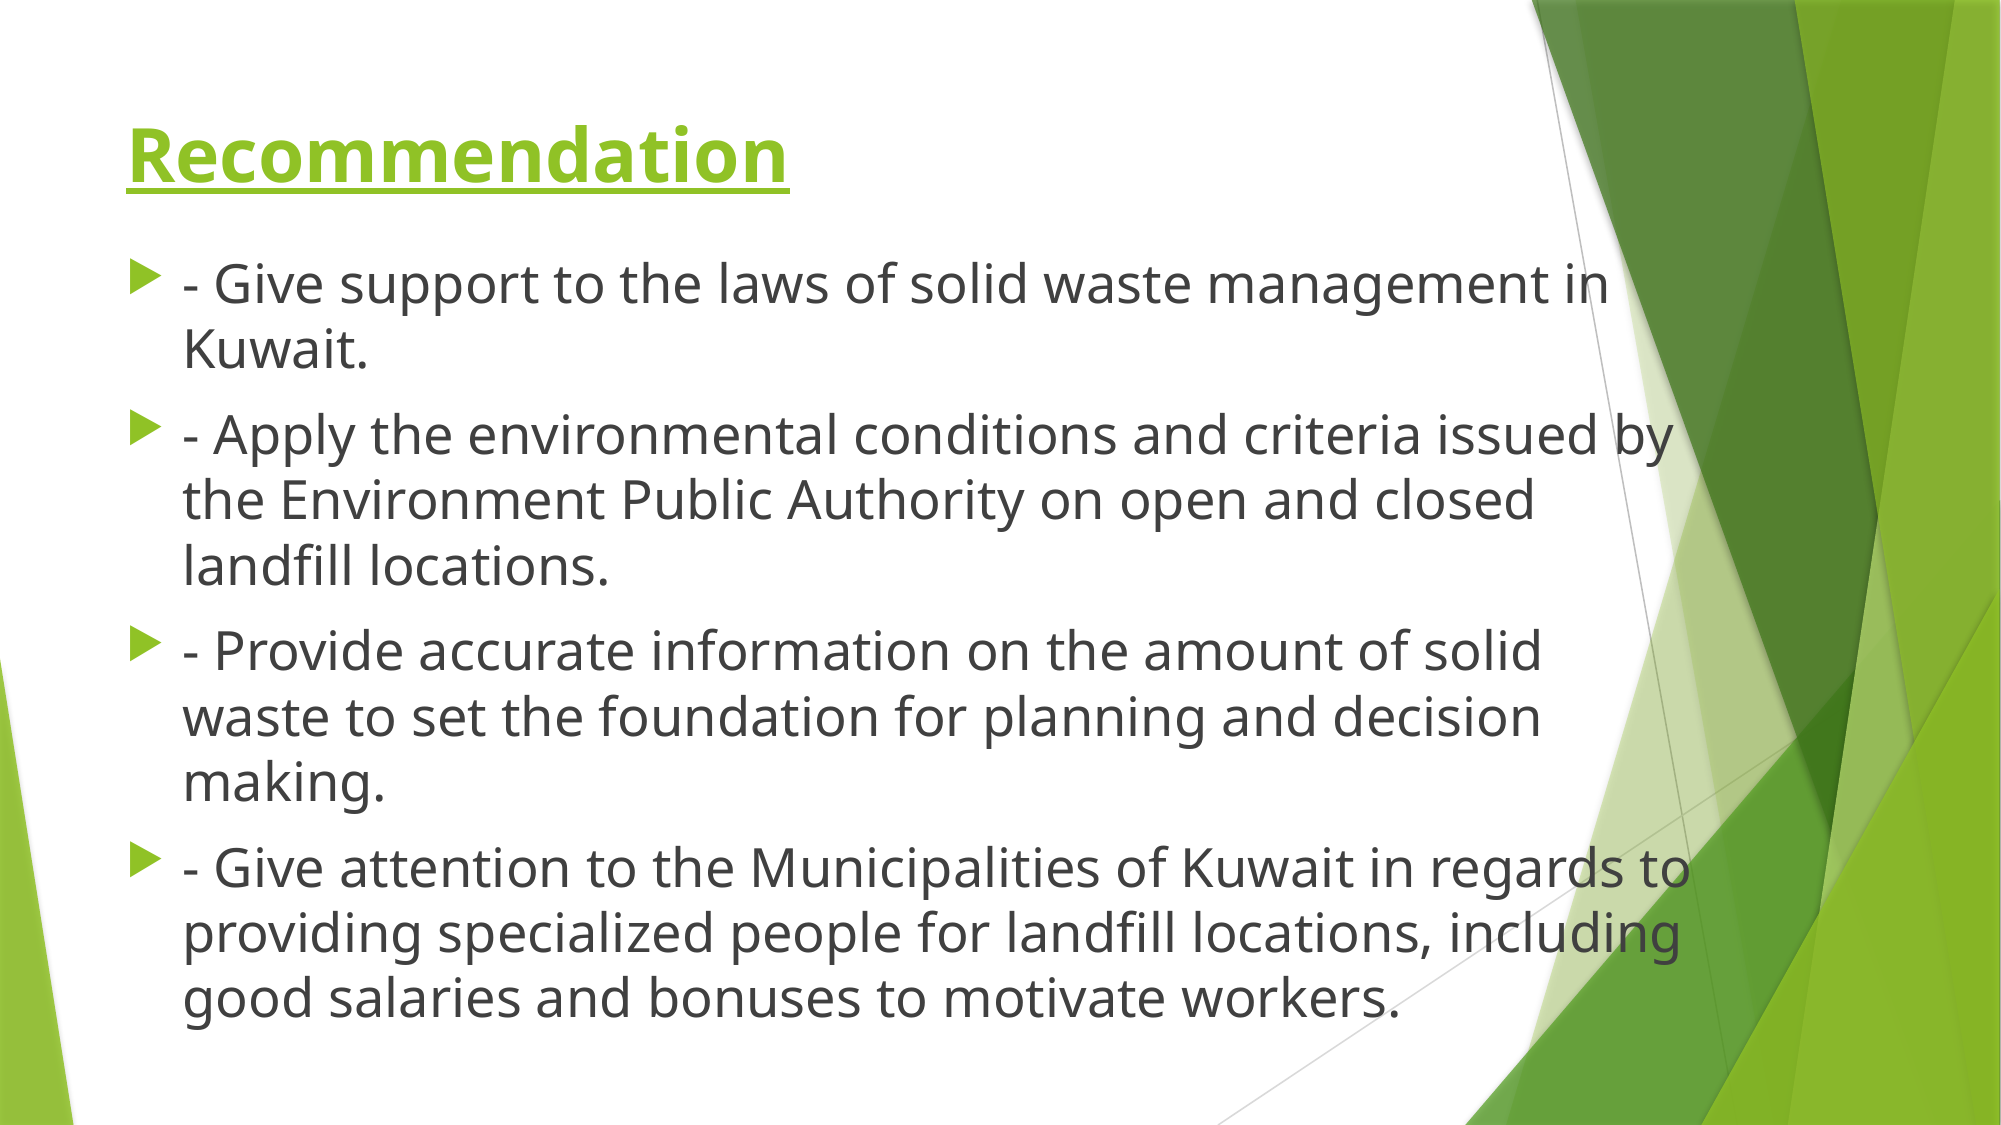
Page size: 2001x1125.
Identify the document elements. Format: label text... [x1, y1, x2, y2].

list - Give support to the laws of solid waste management in Kuwait. - Apply the environmental conditions and criteria issued by the Environment Public Authority on open and closed landfill locations. - Provide accurate information on the amount of solid waste to set the foundation for planning and decision making. - Give attention to the Municipalities of Kuwait in regards to providing specialized people for landfill locations, including good salaries and bonuses to motivate workers. [111, 242, 1712, 1056]
title Recommendation [111, 99, 1522, 242]
